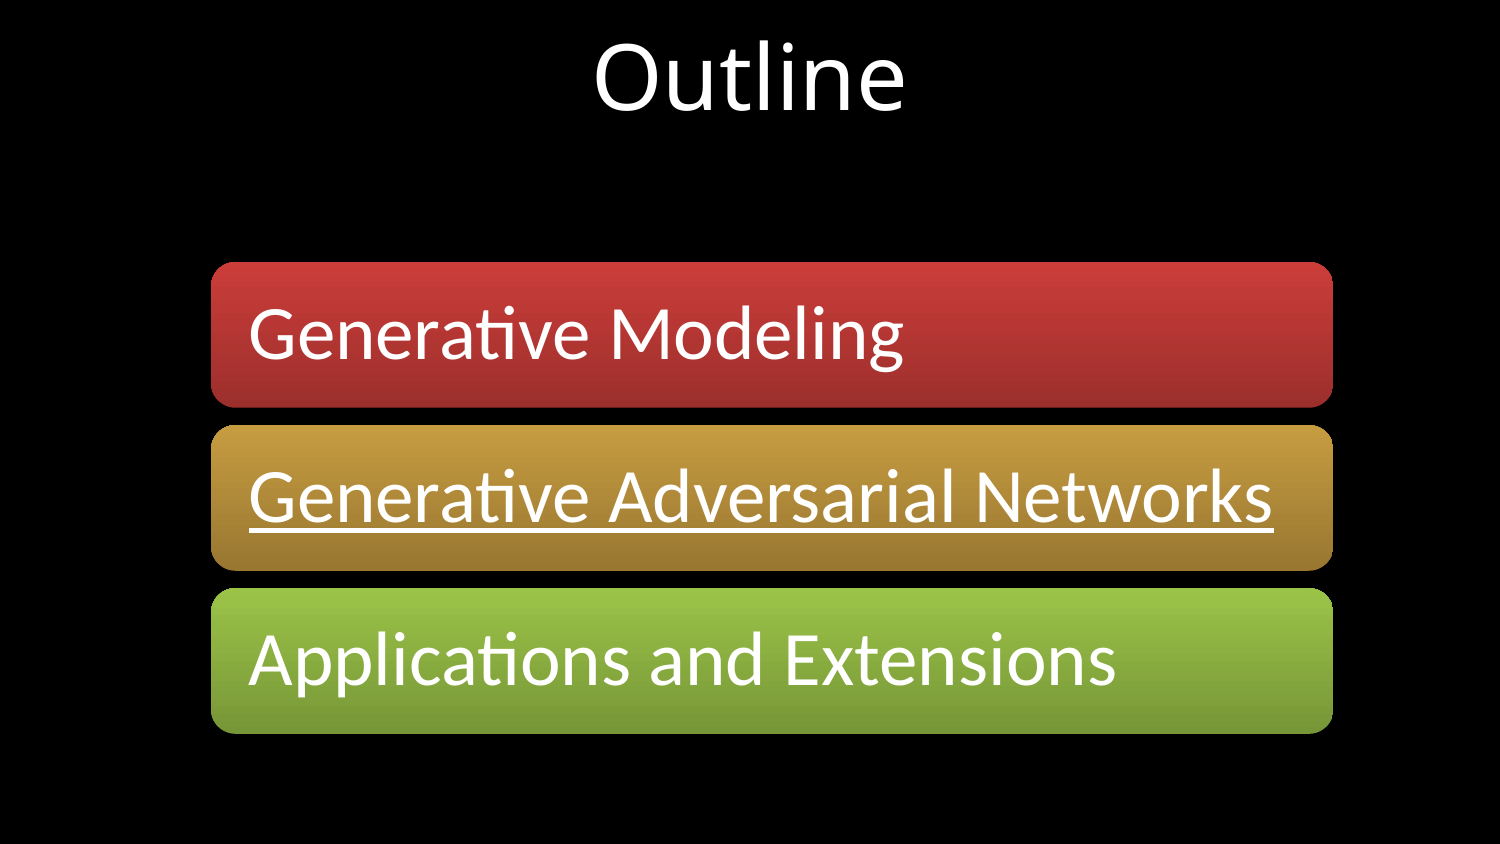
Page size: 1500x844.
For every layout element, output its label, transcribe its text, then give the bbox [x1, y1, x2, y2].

title Outline [75, 3, 1425, 144]
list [210, 171, 1334, 825]
